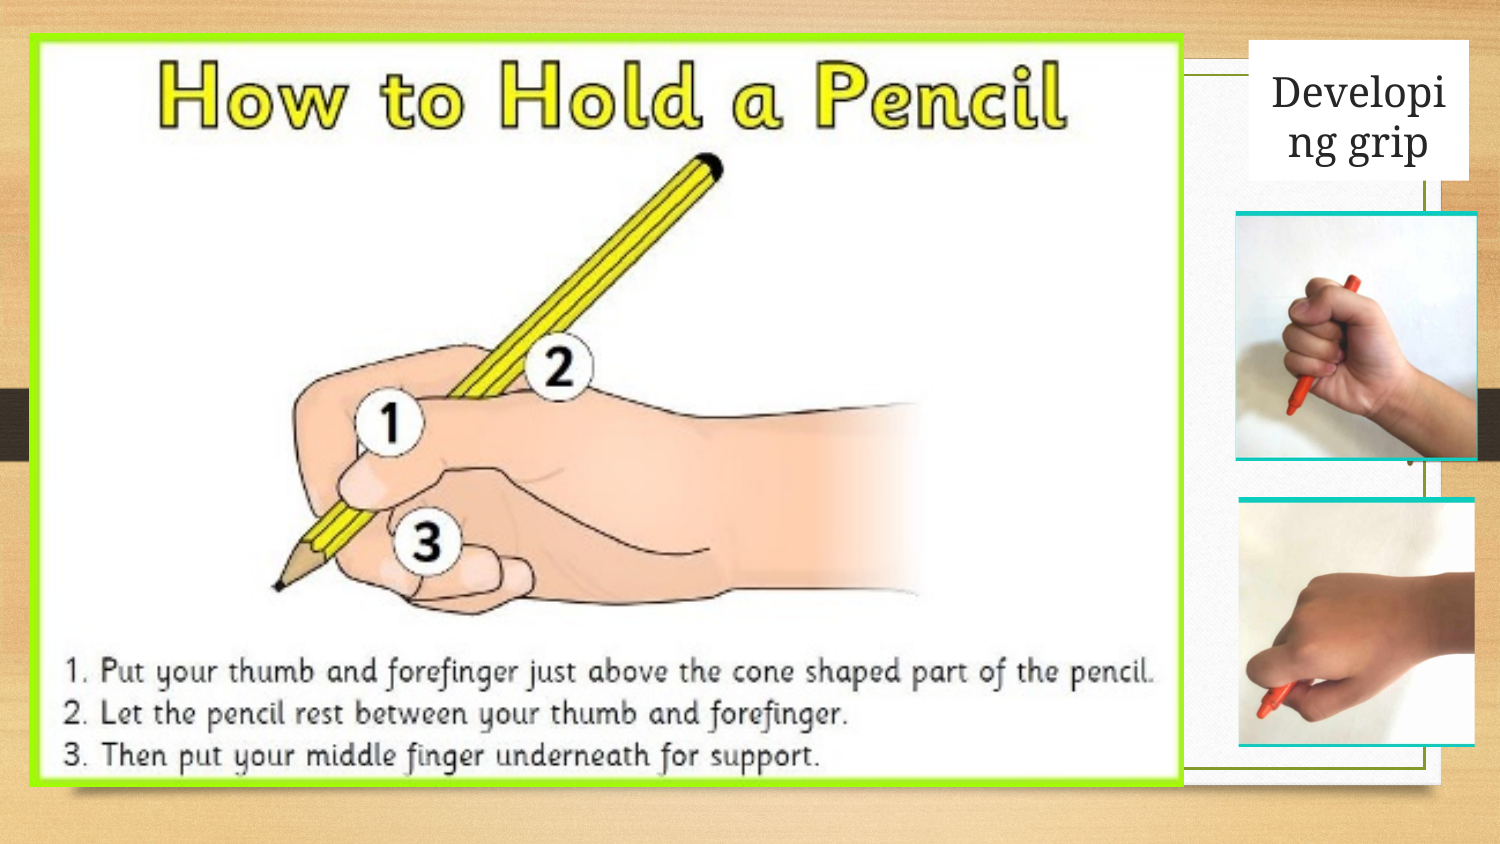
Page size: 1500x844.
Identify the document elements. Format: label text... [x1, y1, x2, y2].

title Developing grip [1248, 39, 1469, 181]
picture [0, 0, 1500, 844]
